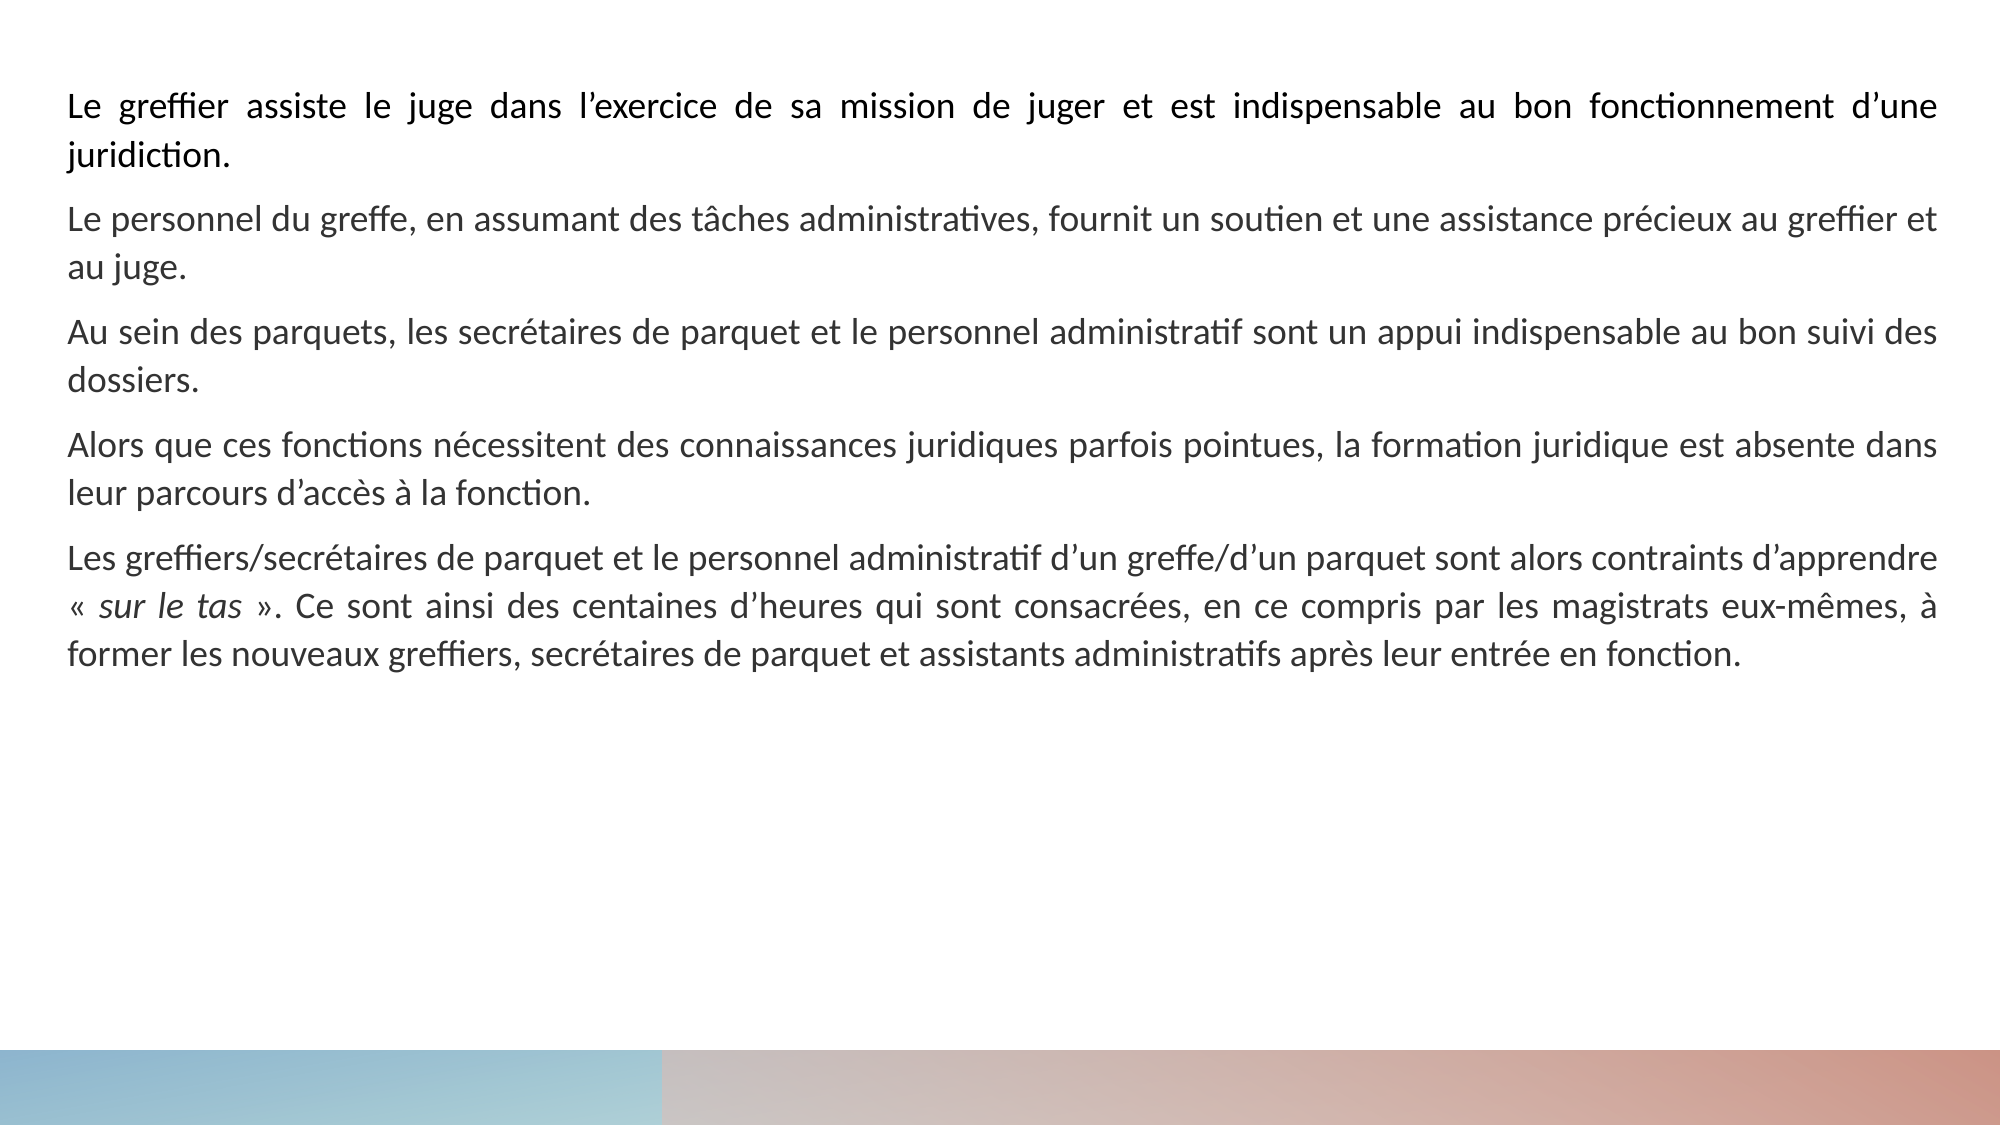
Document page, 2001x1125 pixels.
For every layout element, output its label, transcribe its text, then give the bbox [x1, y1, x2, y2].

text_box Le greffier assiste le juge dans l’exercice de sa mission de juger et est indispensable au bon fonctionnement d’une juridiction. Le personnel du greffe, en assumant des tâches administratives, fournit un soutien et une assistance précieux au greffier et au juge. Au sein des parquets, les secrétaires de parquet et le personnel administratif sont un appui indispensable au bon suivi des dossiers. Alors que ces fonctions nécessitent des connaissances juridiques parfois pointues, la formation juridique est absente dans leur parcours d’accès à la fonction. Les greffiers/secrétaires de parquet et le personnel administratif d’un greffe/d’un parquet sont alors contraints d’apprendre « sur le tas ». Ce sont ainsi des centaines d’heures qui sont consacrées, en ce compris par les magistrats eux-mêmes, à former les nouveaux greffiers, secrétaires de parquet et assistants administratifs après leur entrée en fonction. [52, 71, 1956, 682]
